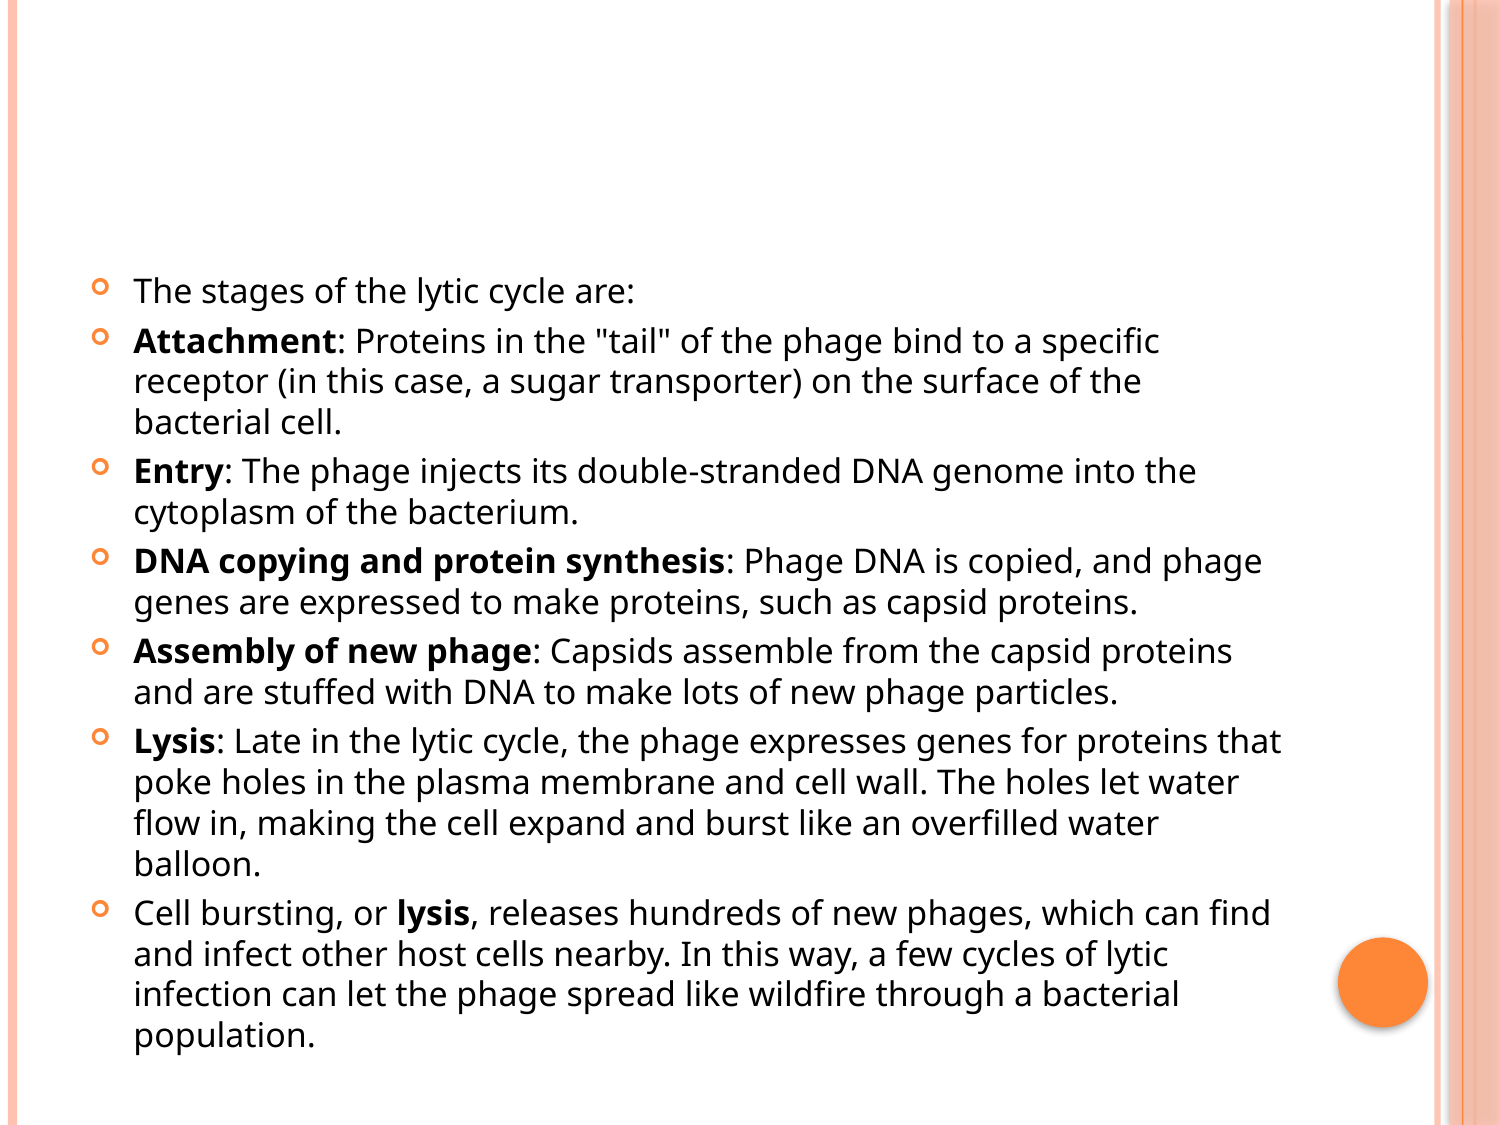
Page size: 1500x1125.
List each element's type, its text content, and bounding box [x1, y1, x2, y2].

list The stages of the lytic cycle are: Attachment: Proteins in the "tail" of the phage bind to a specific receptor (in this case, a sugar transporter) on the surface of the bacterial cell. Entry: The phage injects its double-stranded DNA genome into the cytoplasm of the bacterium. DNA copying and protein synthesis: Phage DNA is copied, and phage genes are expressed to make proteins, such as capsid proteins. Assembly of new phage: Capsids assemble from the capsid proteins and are stuffed with DNA to make lots of new phage particles. Lysis: Late in the lytic cycle, the phage expresses genes for proteins that poke holes in the plasma membrane and cell wall. The holes let water flow in, making the cell expand and burst like an overfilled water balloon. Cell bursting, or lysis, releases hundreds of new phages, which can find and infect other host cells nearby. In this way, a few cycles of lytic infection can let the phage spread like wildfire through a bacterial population. [75, 262, 1300, 1062]
